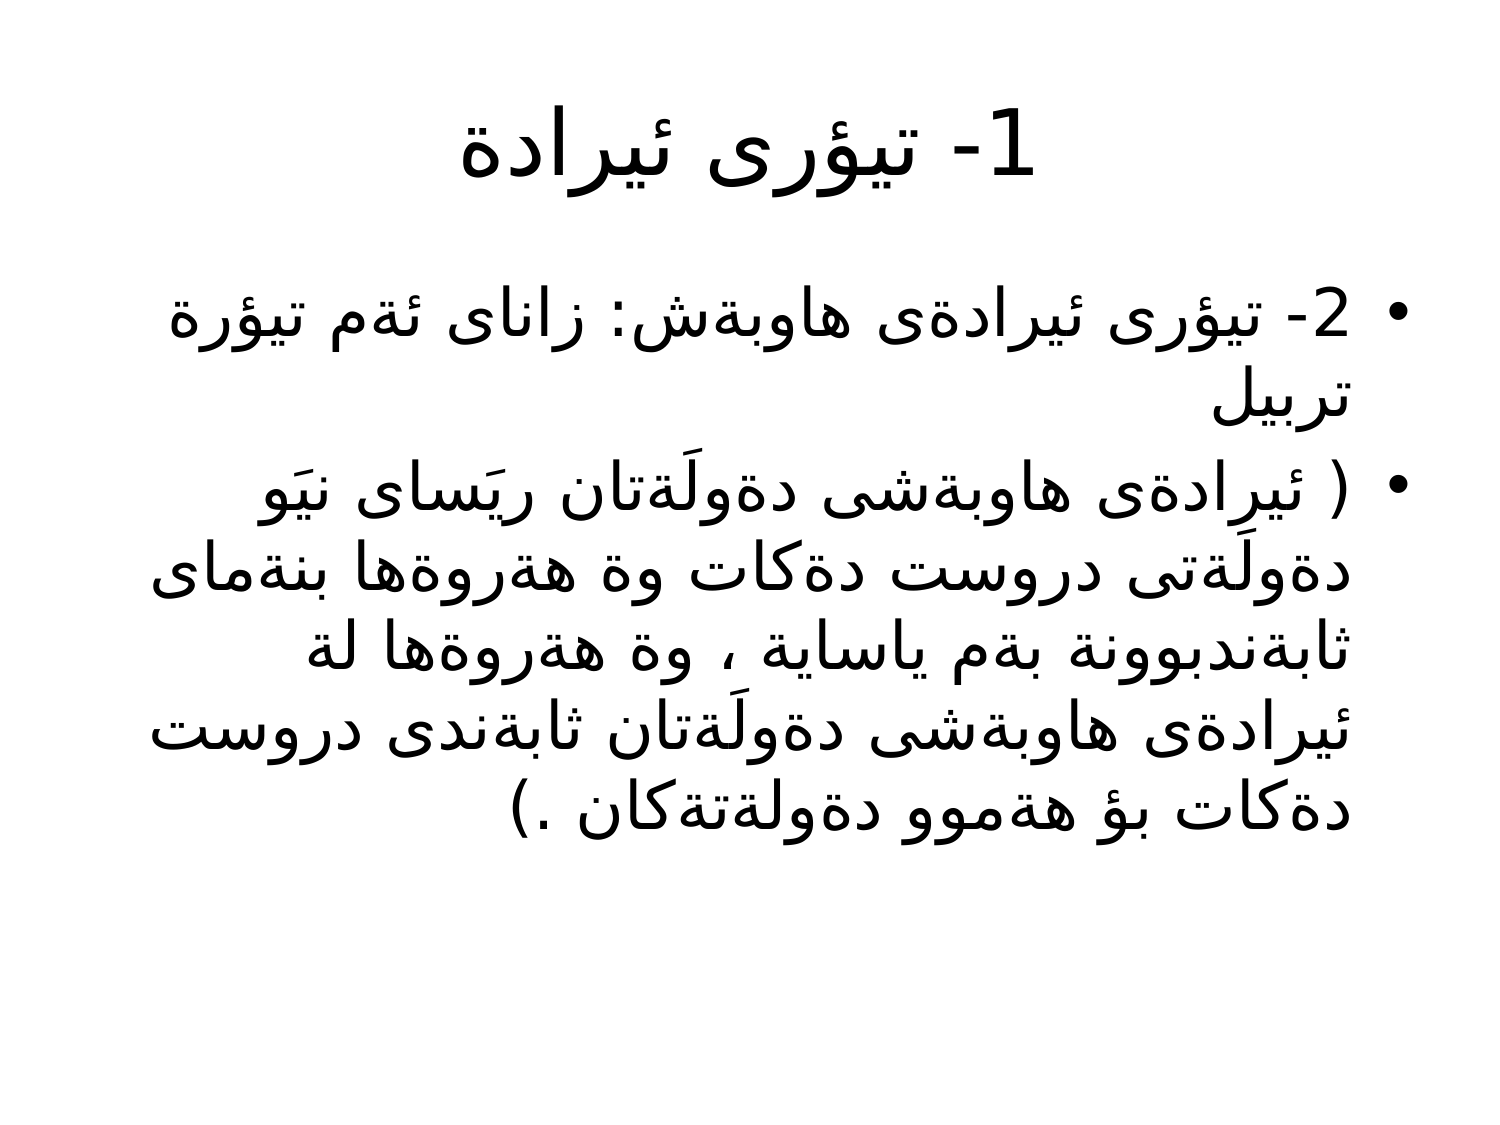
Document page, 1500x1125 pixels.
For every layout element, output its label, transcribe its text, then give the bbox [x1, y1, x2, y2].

title 1- تيؤرى ئيرادة [75, 45, 1425, 233]
list 2- تيؤرى ئيرادةى هاوبةش: زاناى ئةم تيؤرة تربيل ( ئيرادةى هاوبةشى دةولَةتان ريَساى نيَو دةولَةتى دروست دةكات وة هةروةها بنةماى ثابةندبوونة بةم ياساية ، وة هةروةها لة ئيرادةى هاوبةشى دةولَةتان ثابةندى دروست دةكات بؤ هةموو دةولةتةكان .) [75, 262, 1425, 1005]
